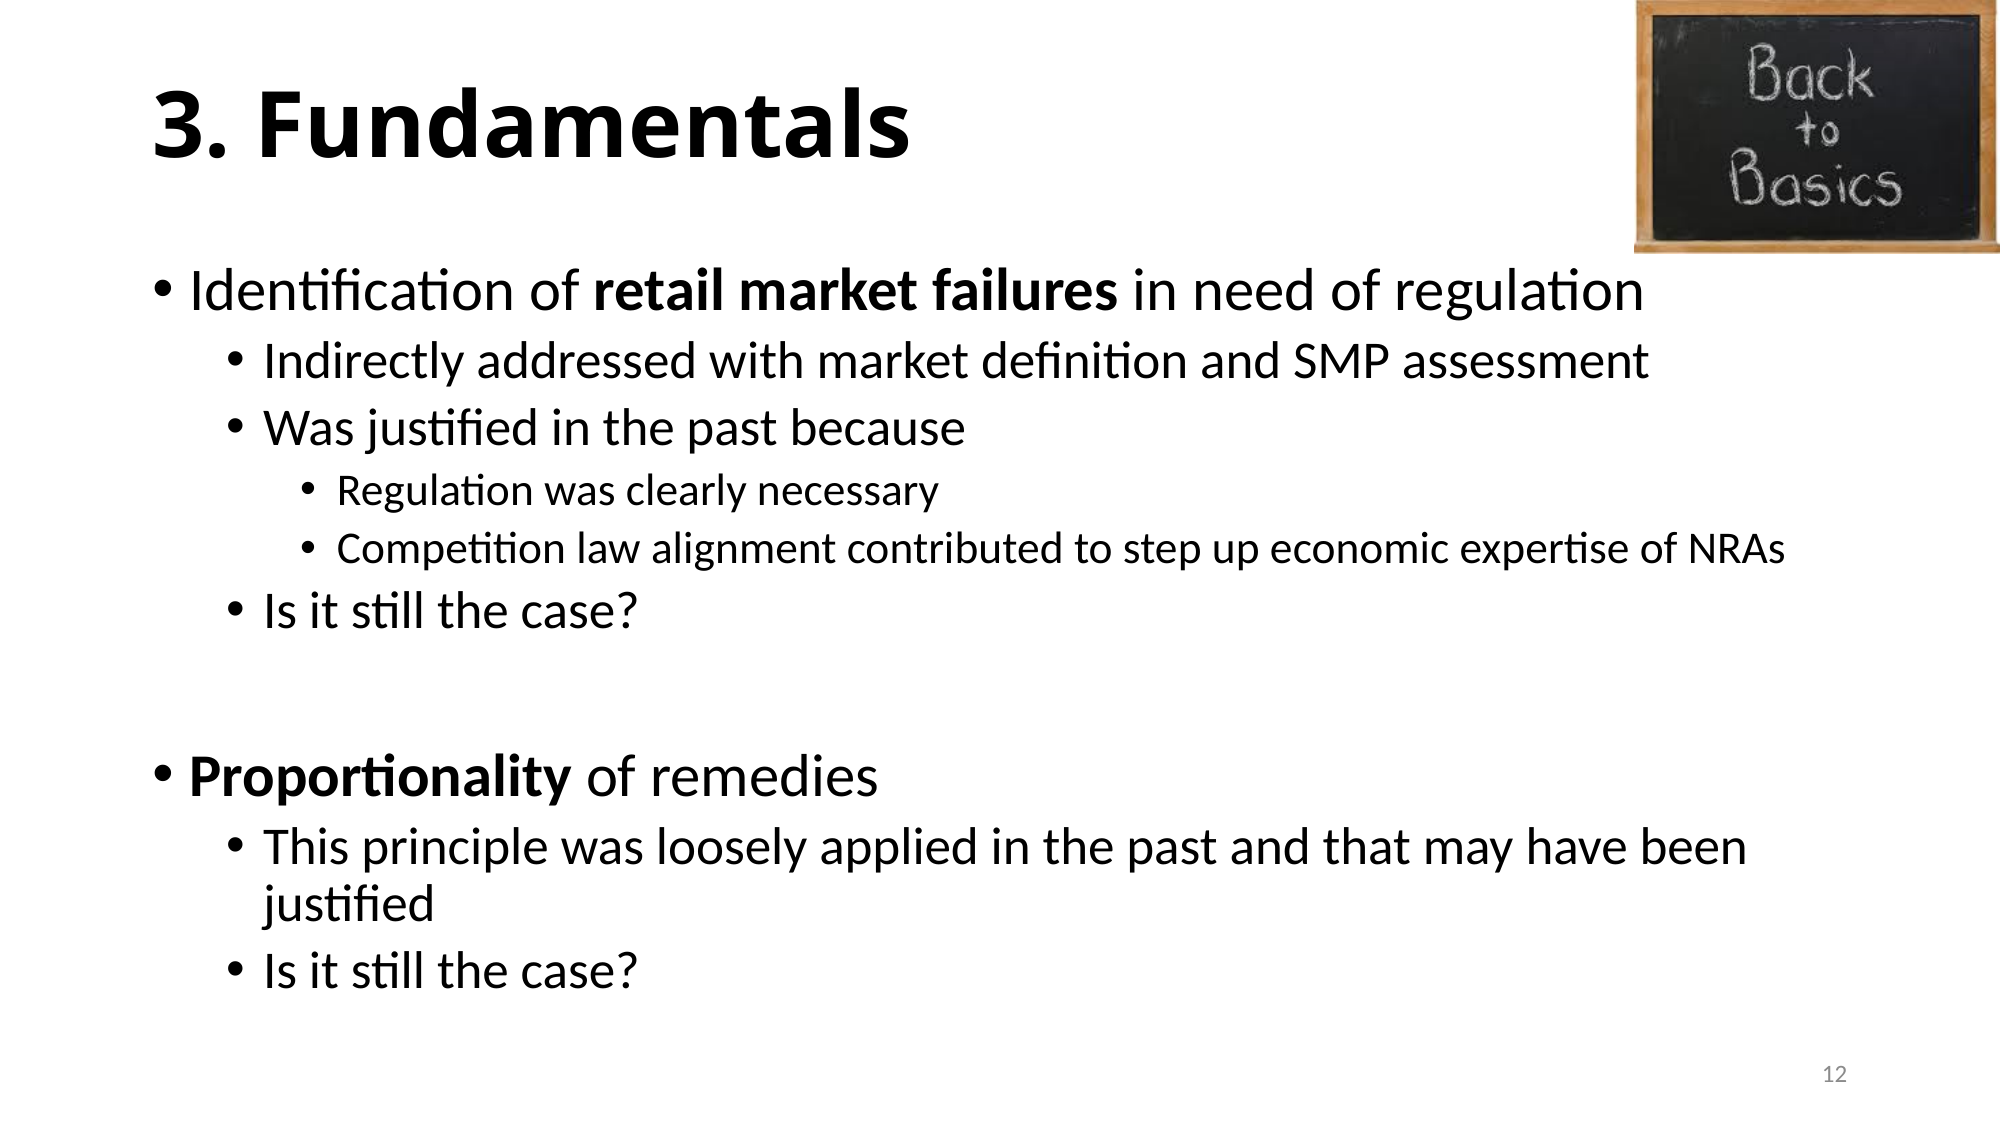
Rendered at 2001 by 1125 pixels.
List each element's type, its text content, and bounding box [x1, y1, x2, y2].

title 3. Fundamentals [137, 59, 1634, 197]
list Identification of retail market failures in need of regulation Indirectly addressed with market definition and SMP assessment Was justified in the past because Regulation was clearly necessary Competition law alignment contributed to step up economic expertise of NRAs Is it still the case? Proportionality of remedies This principle was loosely applied in the past and that may have been justified Is it still the case? [137, 250, 1863, 1014]
picture [1634, 0, 2000, 254]
slide_number 12 [1412, 1042, 1863, 1103]
